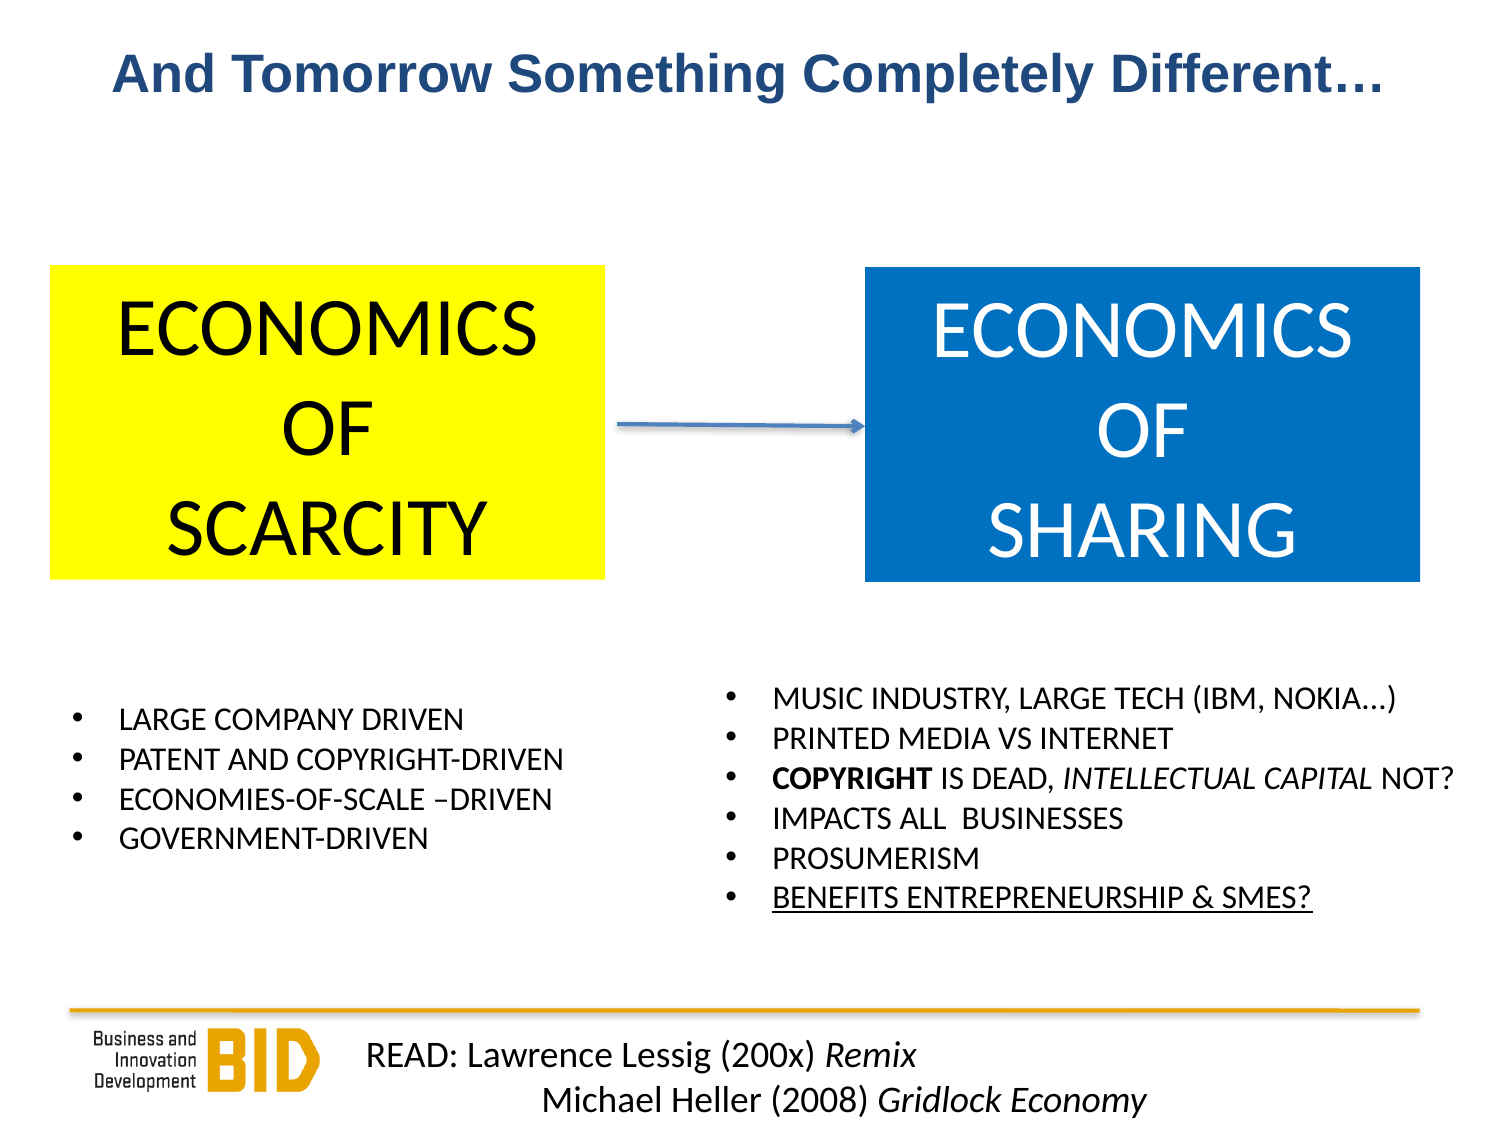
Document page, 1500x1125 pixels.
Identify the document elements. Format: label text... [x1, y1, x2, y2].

picture [94, 1028, 320, 1092]
title And Tomorrow Something Completely Different… [75, 7, 1425, 135]
text_box ECONOMICS OF SCARCITY [50, 265, 606, 580]
text_box ECONOMICS OF SHARING [865, 267, 1421, 582]
text_box MUSIC INDUSTRY, LARGE TECH (IBM, NOKIA...) PRINTED MEDIA VS INTERNET COPYRIGHT IS DEAD, INTELLECTUAL CAPITAL NOT? IMPACTS ALL BUSINESSES PROSUMERISM BENEFITS ENTREPRENEURSHIP & SMES? [710, 668, 1470, 923]
text_box LARGE COMPANY DRIVEN PATENT AND COPYRIGHT-DRIVEN ECONOMIES-OF-SCALE –DRIVEN GOVERNMENT-DRIVEN [57, 689, 581, 864]
text_box READ: Lawrence Lessig (200x) Remix Michael Heller (2008) Gridlock Economy [351, 1023, 1162, 1125]
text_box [616, 423, 866, 427]
